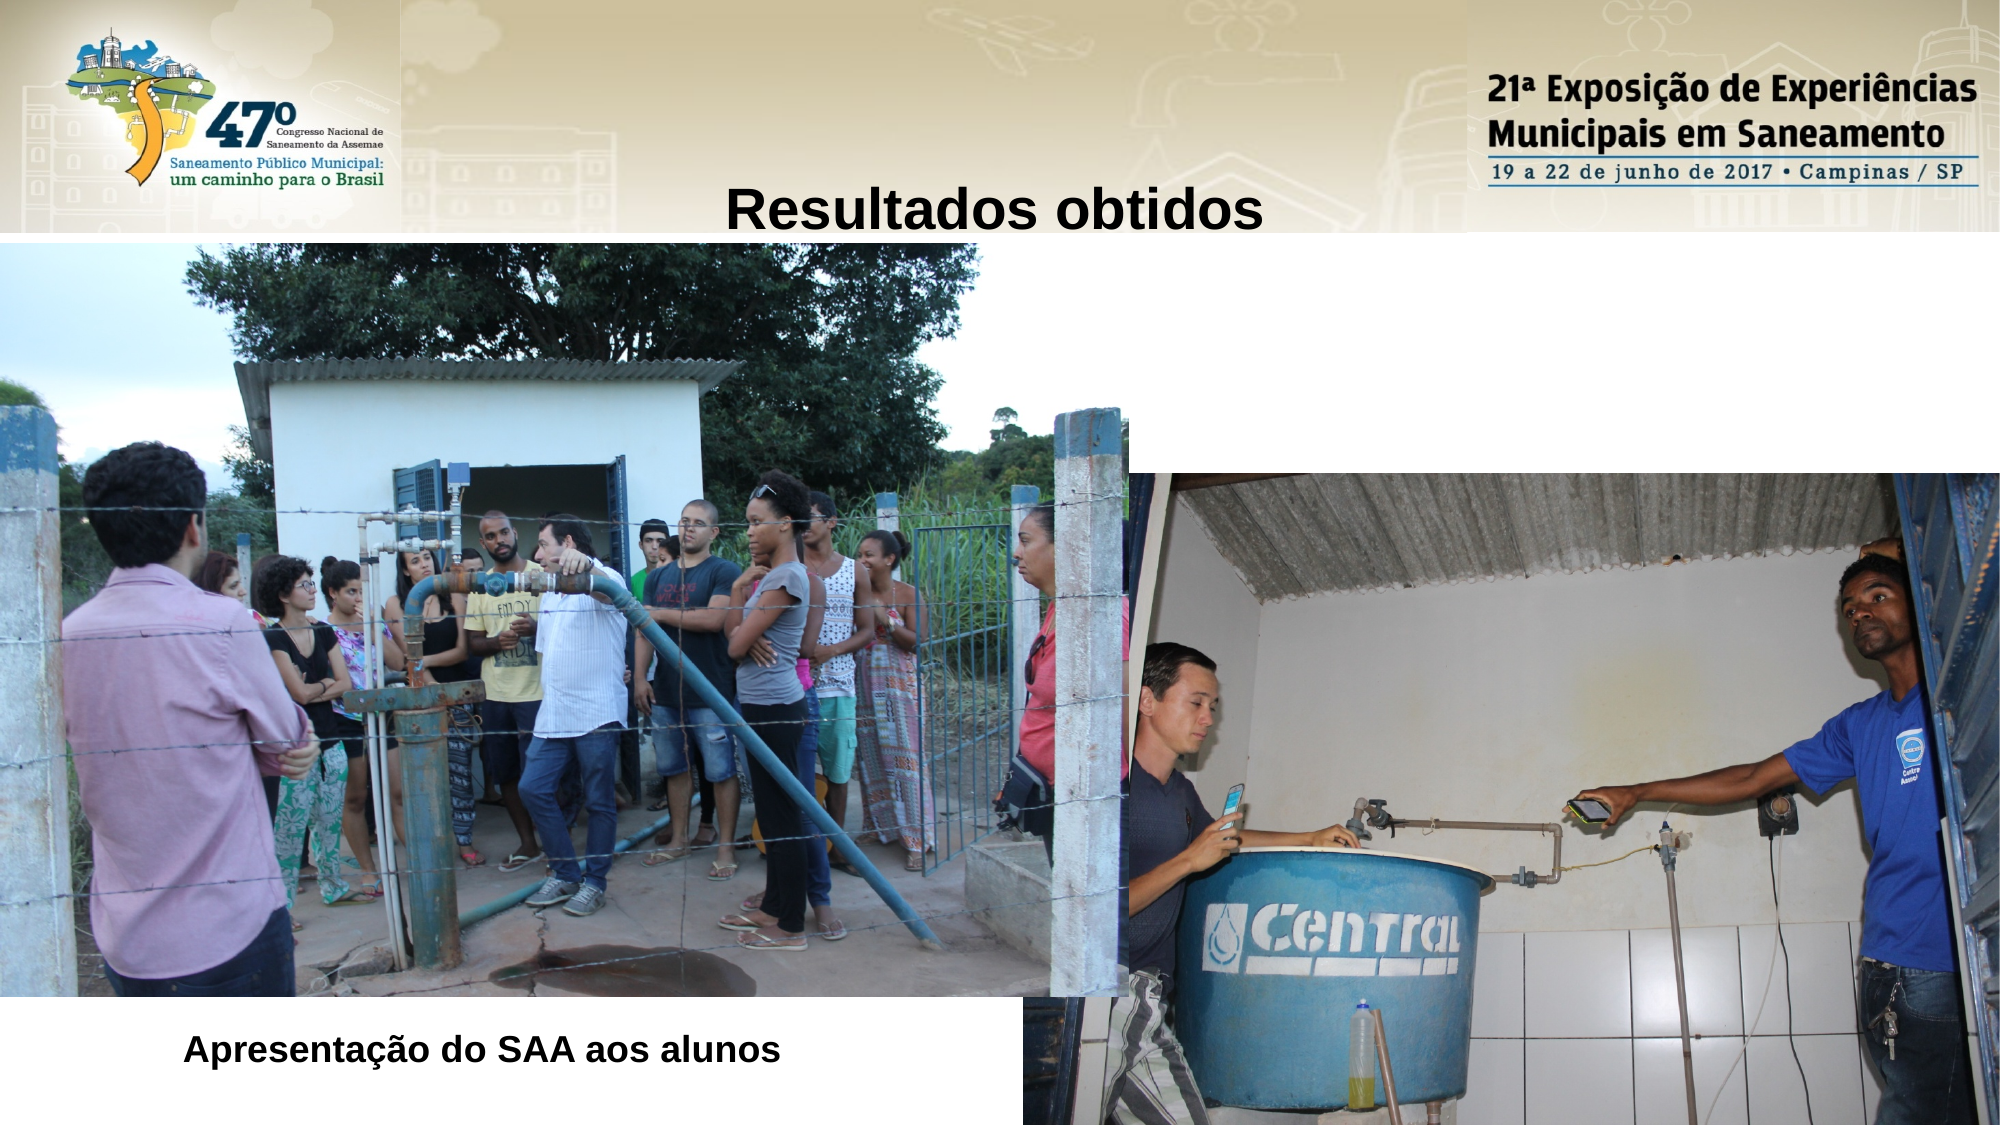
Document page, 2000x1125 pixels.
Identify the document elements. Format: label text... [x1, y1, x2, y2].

text_box Apresentação do SAA aos alunos [46, 1017, 918, 1078]
picture [0, 243, 2000, 1125]
text_box Resultados obtidos [710, 164, 1281, 249]
picture [0, 0, 2000, 233]
